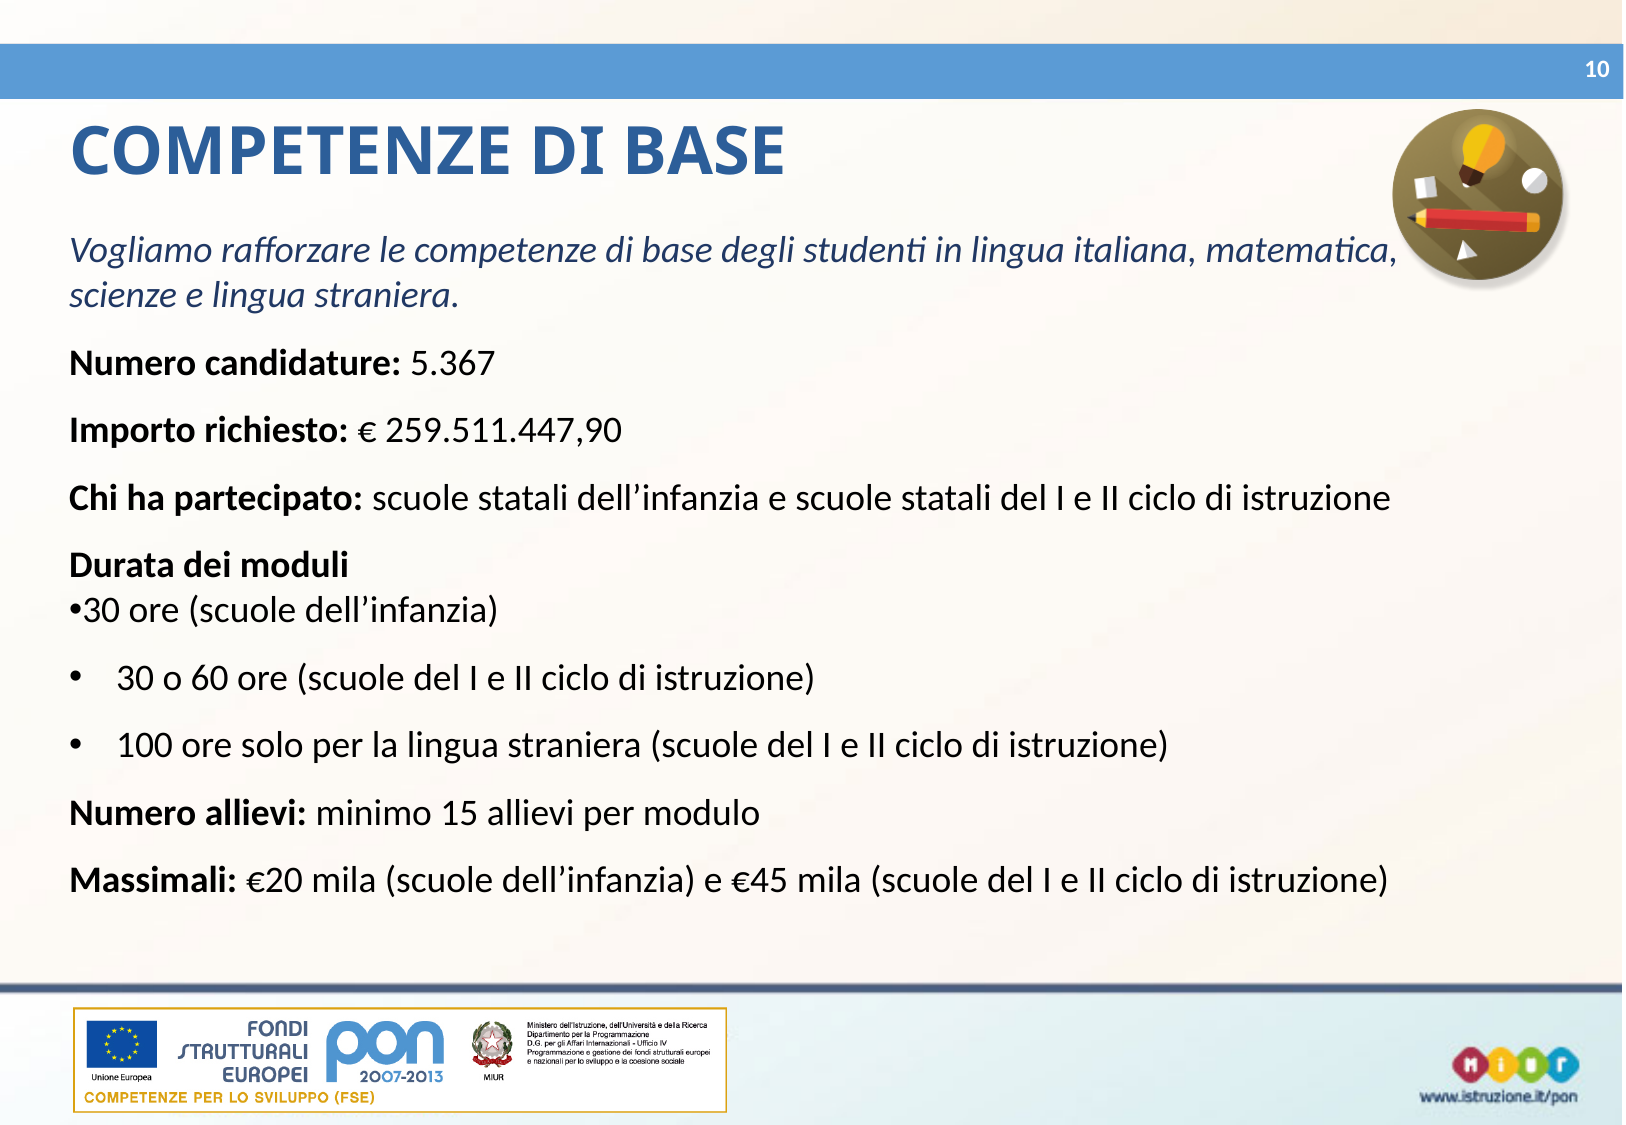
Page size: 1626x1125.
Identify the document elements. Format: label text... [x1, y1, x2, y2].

slide_number 10 [1259, 37, 1625, 98]
picture [0, 99, 1622, 1125]
list Vogliamo rafforzare le competenze di base degli studenti in lingua italiana, matematica, scienze e lingua straniera. Numero candidature: 5.367 Importo richiesto: € 259.511.447,90 Chi ha partecipato: scuole statali dell’infanzia e scuole statali del I e II ciclo di istruzione Durata dei moduli 30 ore (scuole dell’infanzia) 30 o 60 ore (scuole del I e II ciclo di istruzione) 100 ore solo per la lingua straniera (scuole del I e II ciclo di istruzione) Numero allievi: minimo 15 allievi per modulo Massimali: €20 mila (scuole dell’infanzia) e €45 mila (scuole del I e II ciclo di istruzione) [54, 217, 1456, 980]
title COMPETENZE DI BASE [54, 100, 1456, 207]
picture [0, 0, 1622, 44]
